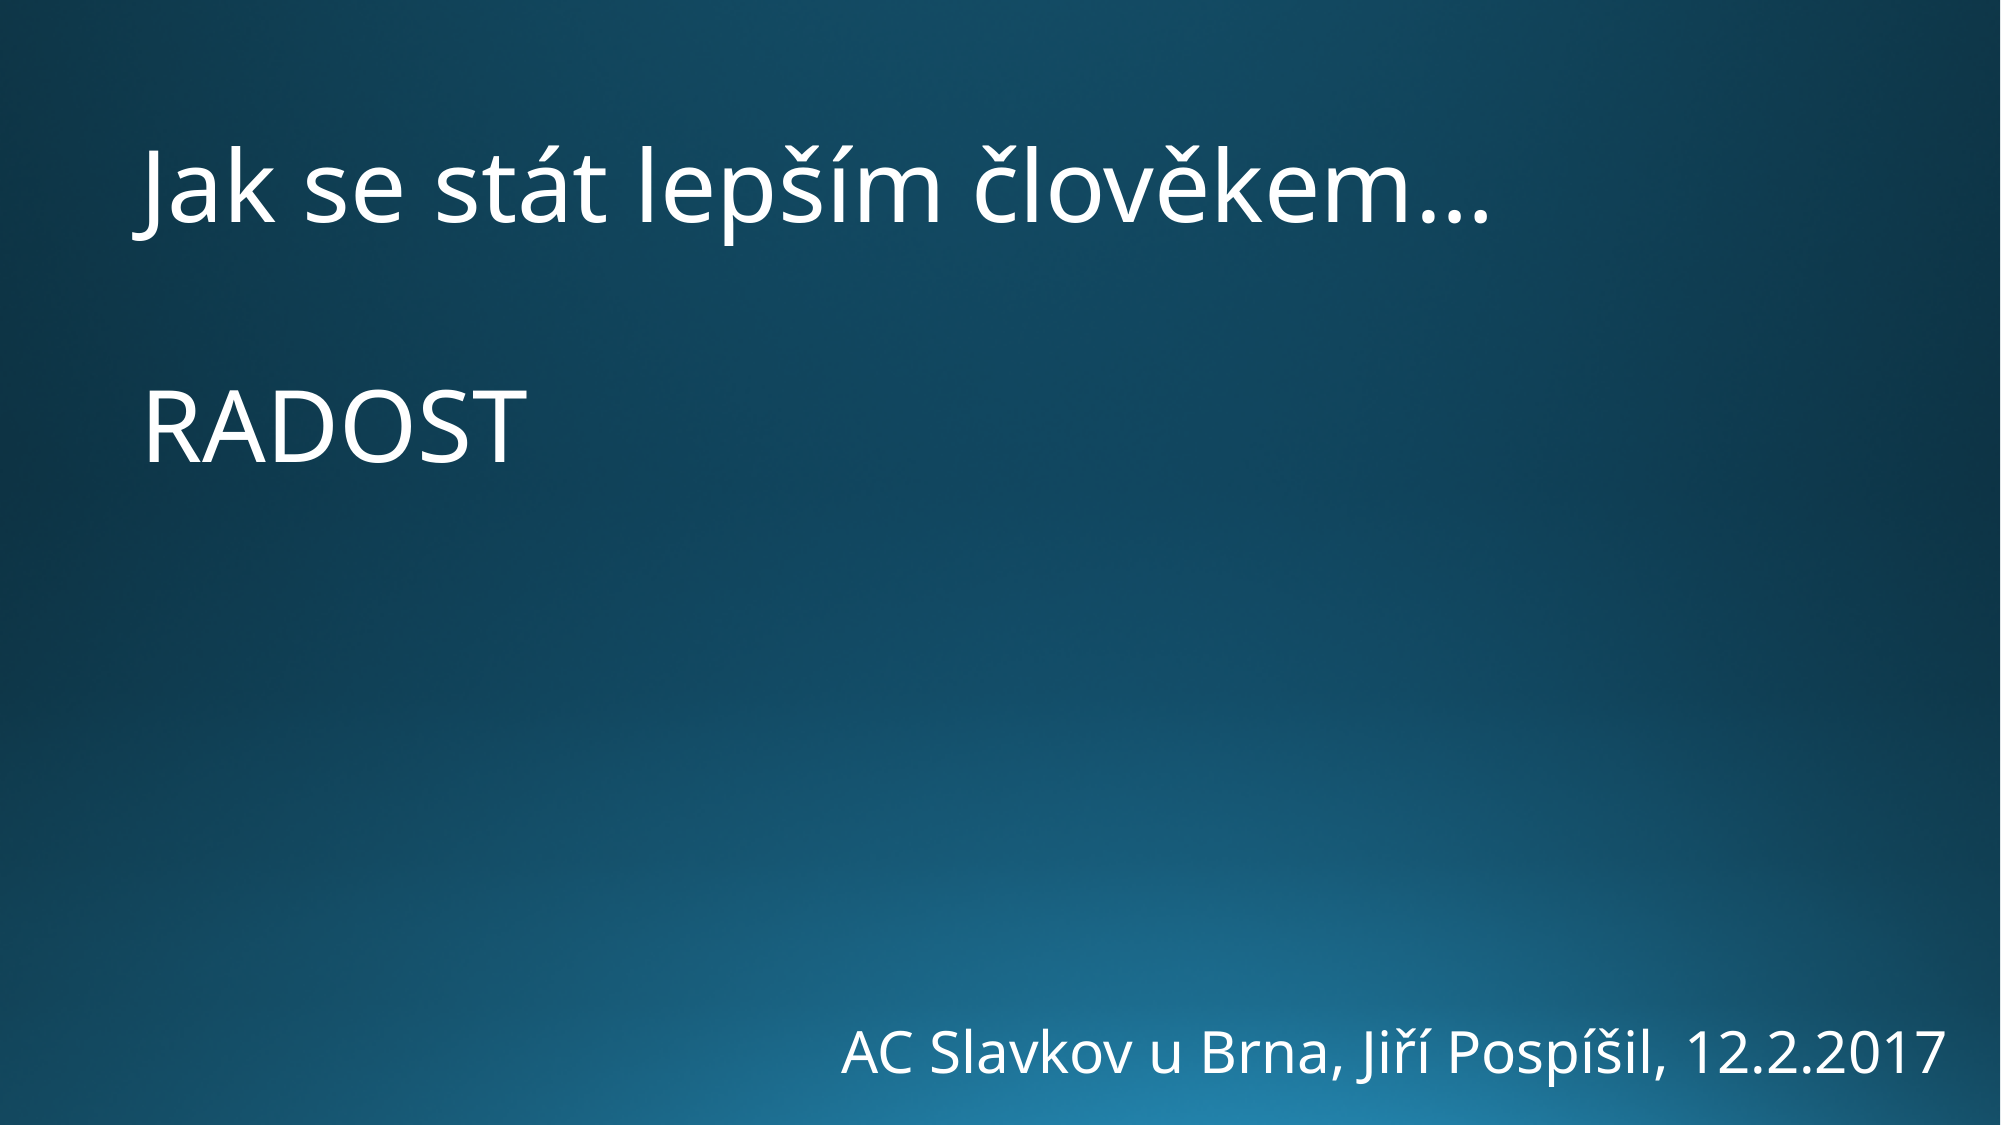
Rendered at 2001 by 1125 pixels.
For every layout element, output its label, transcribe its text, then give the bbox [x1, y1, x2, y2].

subtitle AC Slavkov u Brna, Jiří Pospíšil, 12.2.2017 [463, 969, 1964, 1094]
picture [0, 0, 2001, 1125]
text_box Jak se stát lepším člověkem… RADOST [125, 115, 1638, 491]
